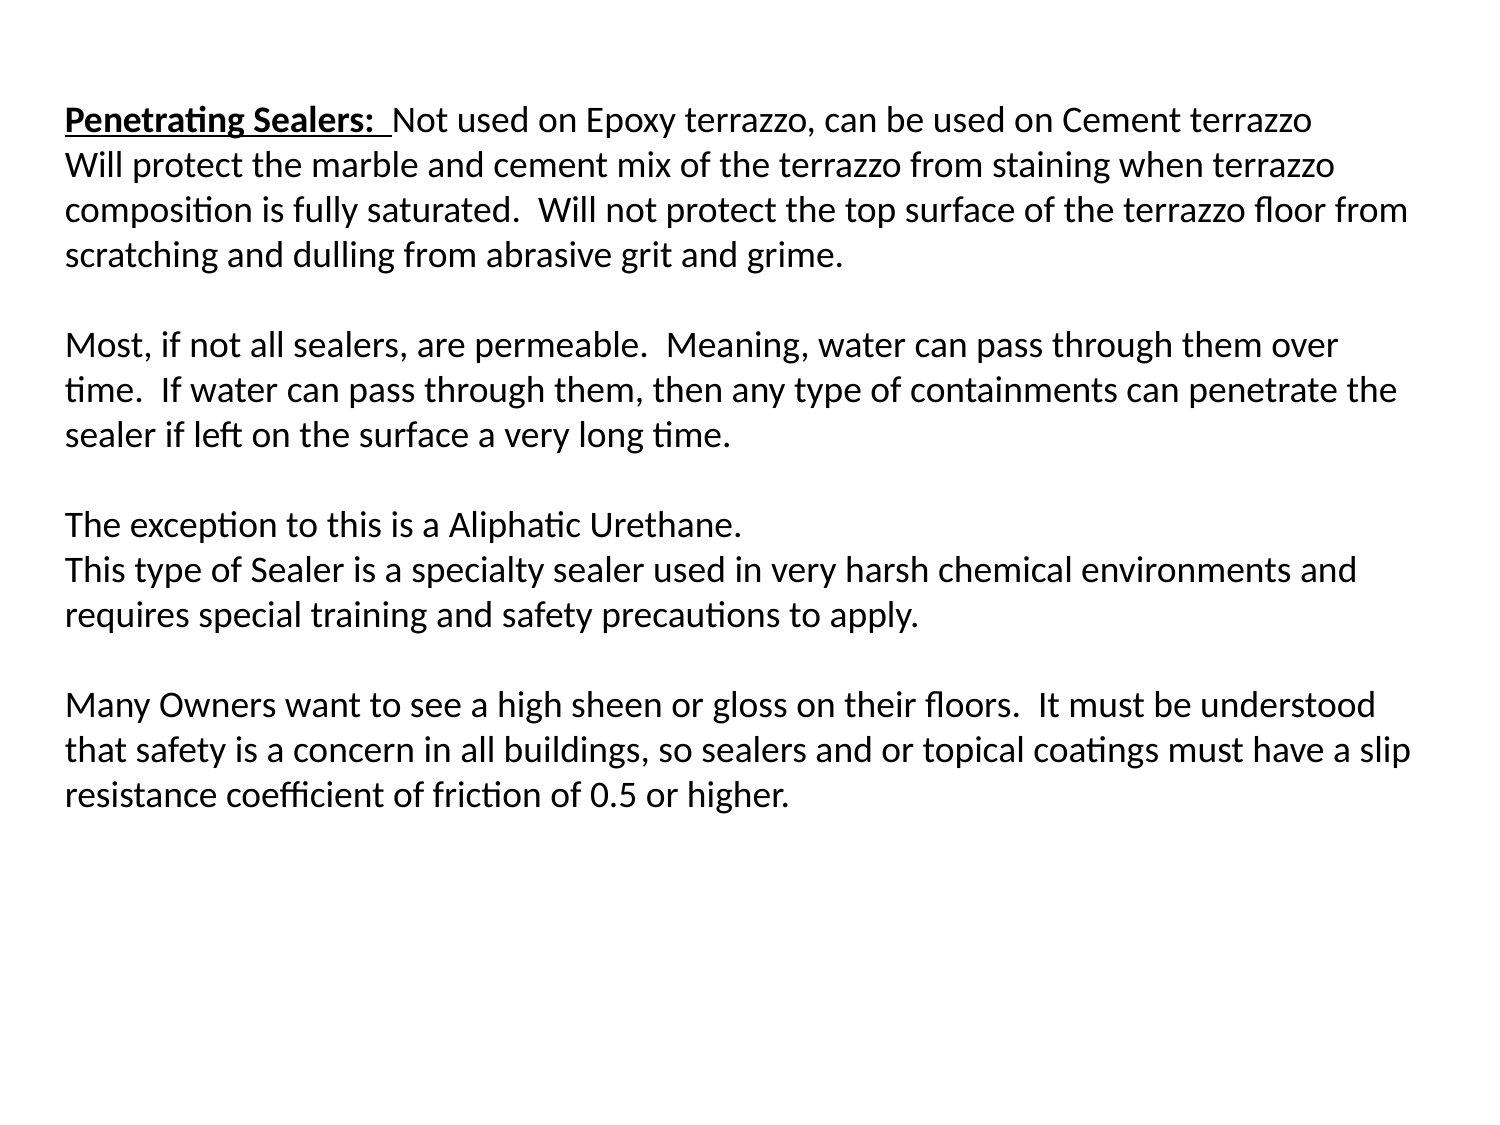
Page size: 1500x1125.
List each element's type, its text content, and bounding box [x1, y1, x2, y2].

text_box Penetrating Sealers: Not used on Epoxy terrazzo, can be used on Cement terrazzo Will protect the marble and cement mix of the terrazzo from staining when terrazzo composition is fully saturated. Will not protect the top surface of the terrazzo floor from scratching and dulling from abrasive grit and grime. Most, if not all sealers, are permeable. Meaning, water can pass through them over time. If water can pass through them, then any type of containments can penetrate the sealer if left on the surface a very long time. The exception to this is a Aliphatic Urethane. This type of Sealer is a specialty sealer used in very harsh chemical environments and requires special training and safety precautions to apply. Many Owners want to see a high sheen or gloss on their floors. It must be understood that safety is a concern in all buildings, so sealers and or topical coatings must have a slip resistance coefficient of friction of 0.5 or higher. [49, 87, 1463, 913]
